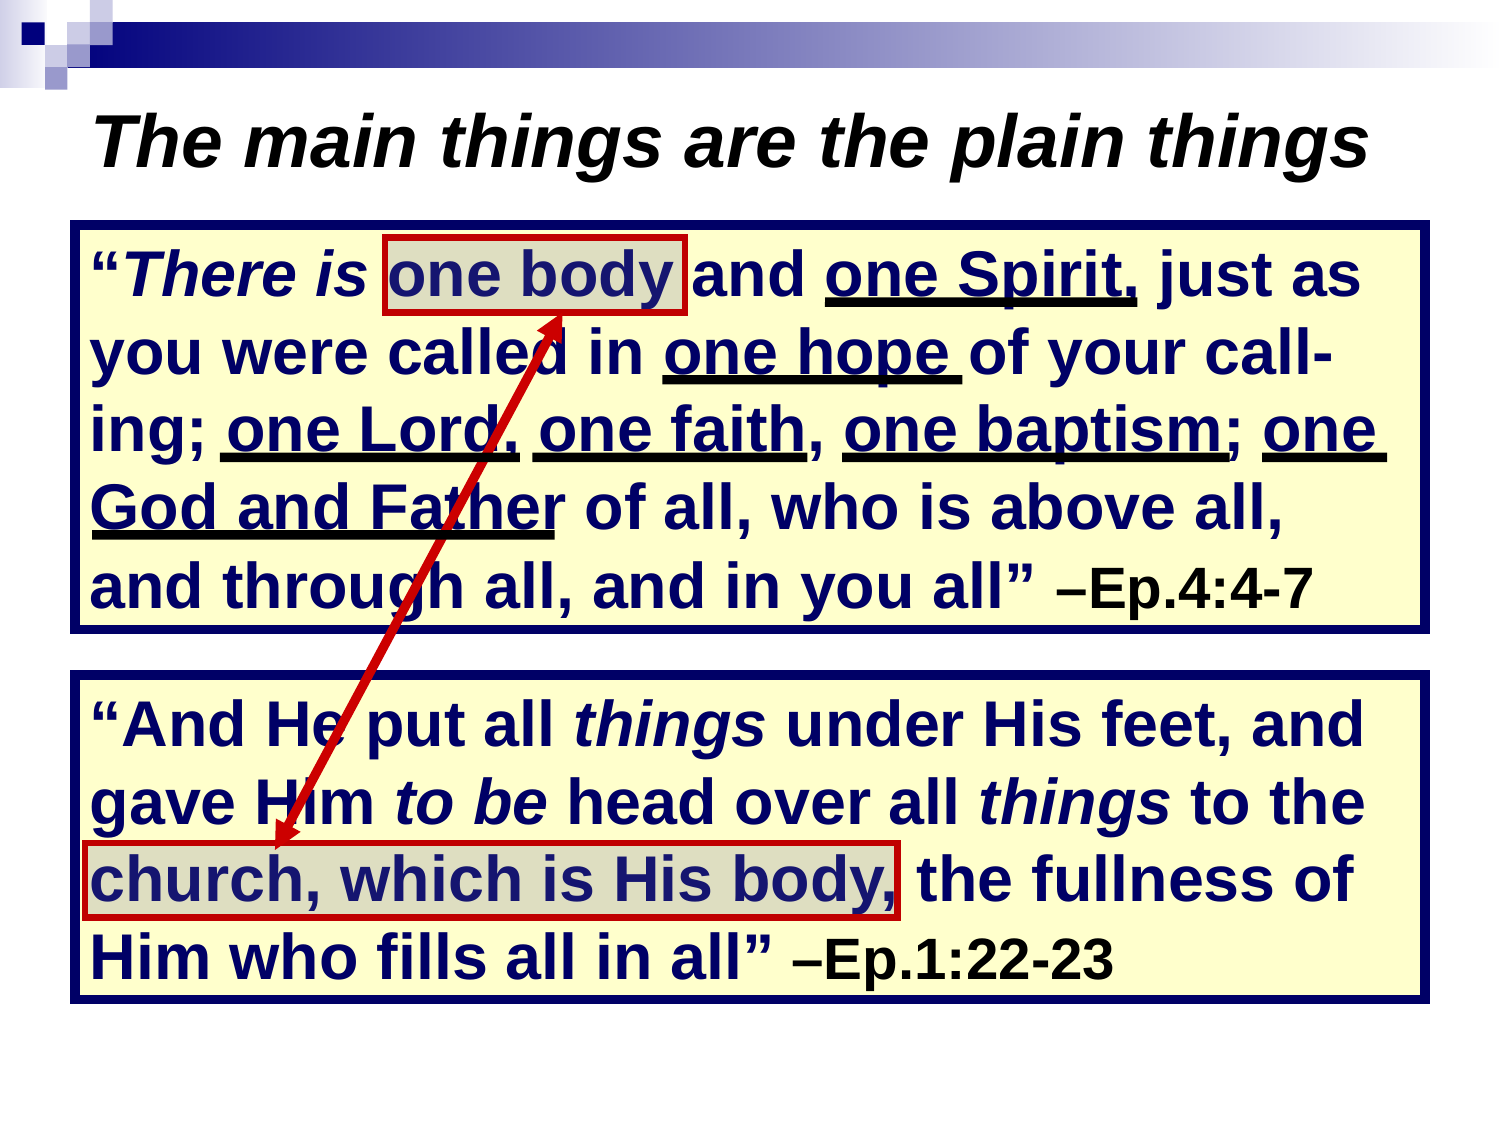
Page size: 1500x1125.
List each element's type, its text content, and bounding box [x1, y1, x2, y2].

text_box “There is one body and one Spirit, just as you were called in one hope of your call-ing; one Lord, one faith, one baptism; one God and Father of all, who is above all, and through all, and in you all” –Ep.4:4-7 [74, 224, 1425, 630]
text_box [274, 535, 444, 850]
list [370, 630, 1425, 674]
text_box [85, 842, 898, 918]
title The main things are the plain things [75, 75, 1425, 200]
text_box [485, 312, 563, 457]
list [75, 630, 391, 674]
text_box [385, 237, 686, 313]
text_box “And He put all things under His feet, and gave Him to be head over all things to the church, which is His body, the fullness of Him who fills all in all” –Ep.1:22-23 [74, 674, 1425, 1000]
